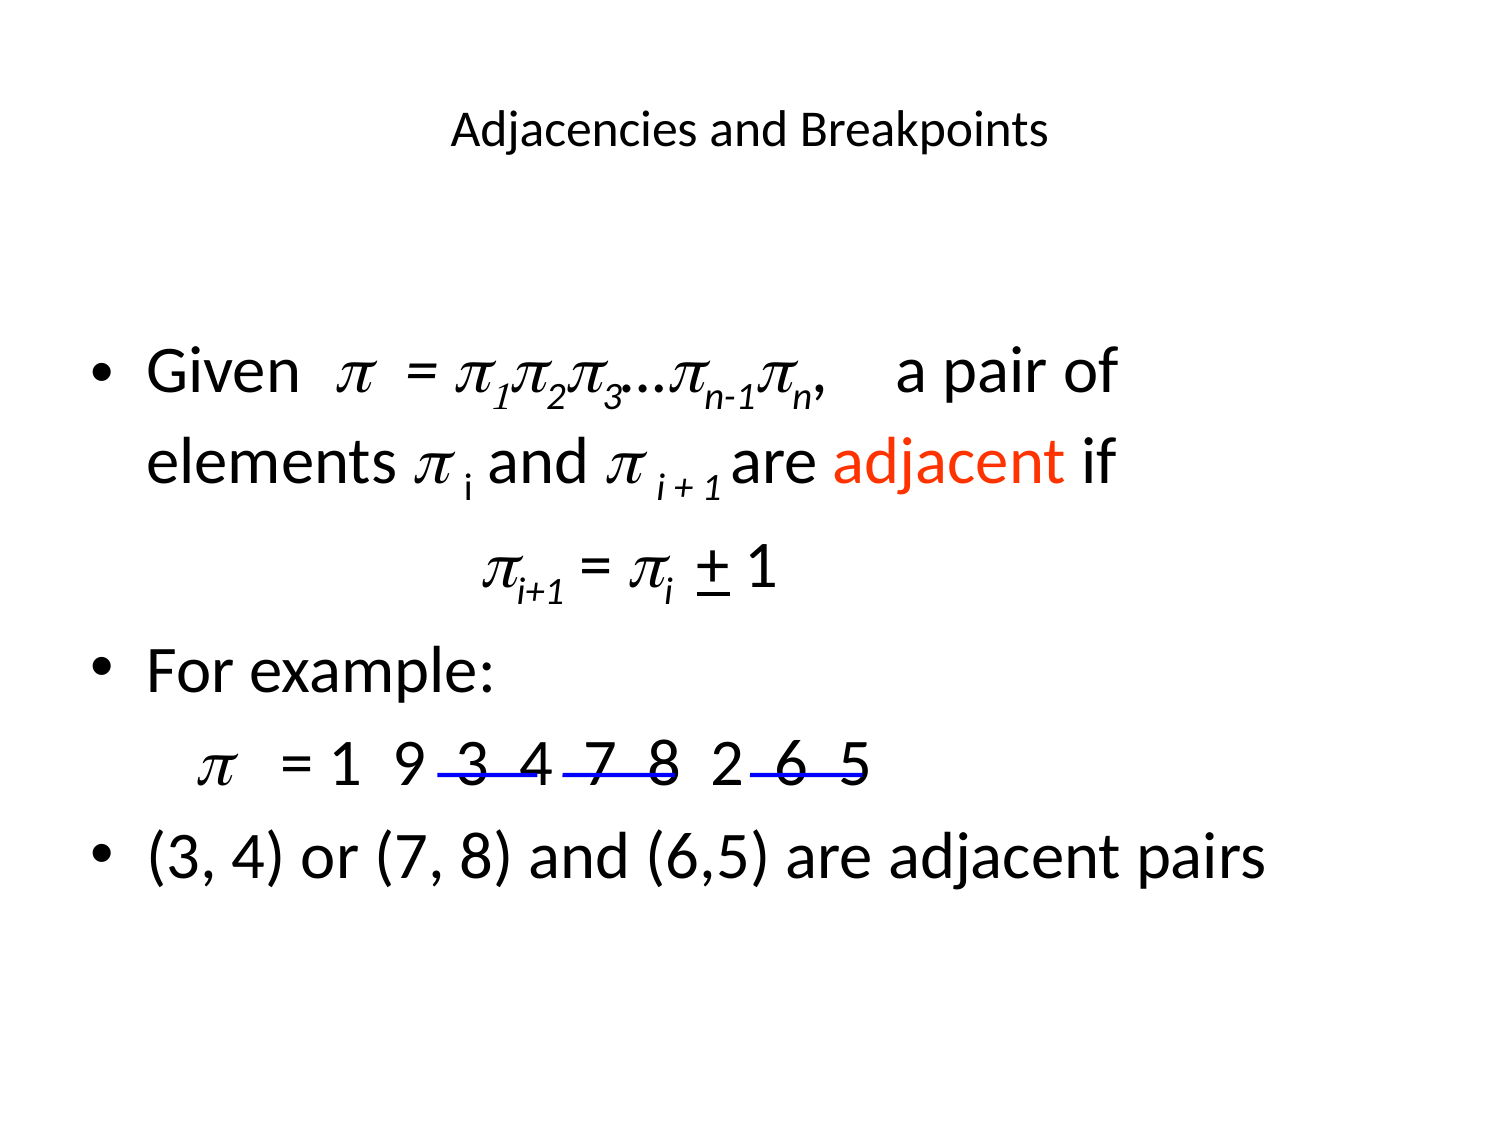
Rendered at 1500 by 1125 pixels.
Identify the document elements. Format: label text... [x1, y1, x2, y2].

list Given p = p1p2p3…pn-1pn, a pair of elements p i and p i + 1 are adjacent if pi+1 = pi + 1 For example: p = 1 9 3 4 7 8 2 6 5 (3, 4) or (7, 8) and (6,5) are adjacent pairs [75, 224, 1388, 969]
title Adjacencies and Breakpoints [75, 87, 1425, 165]
